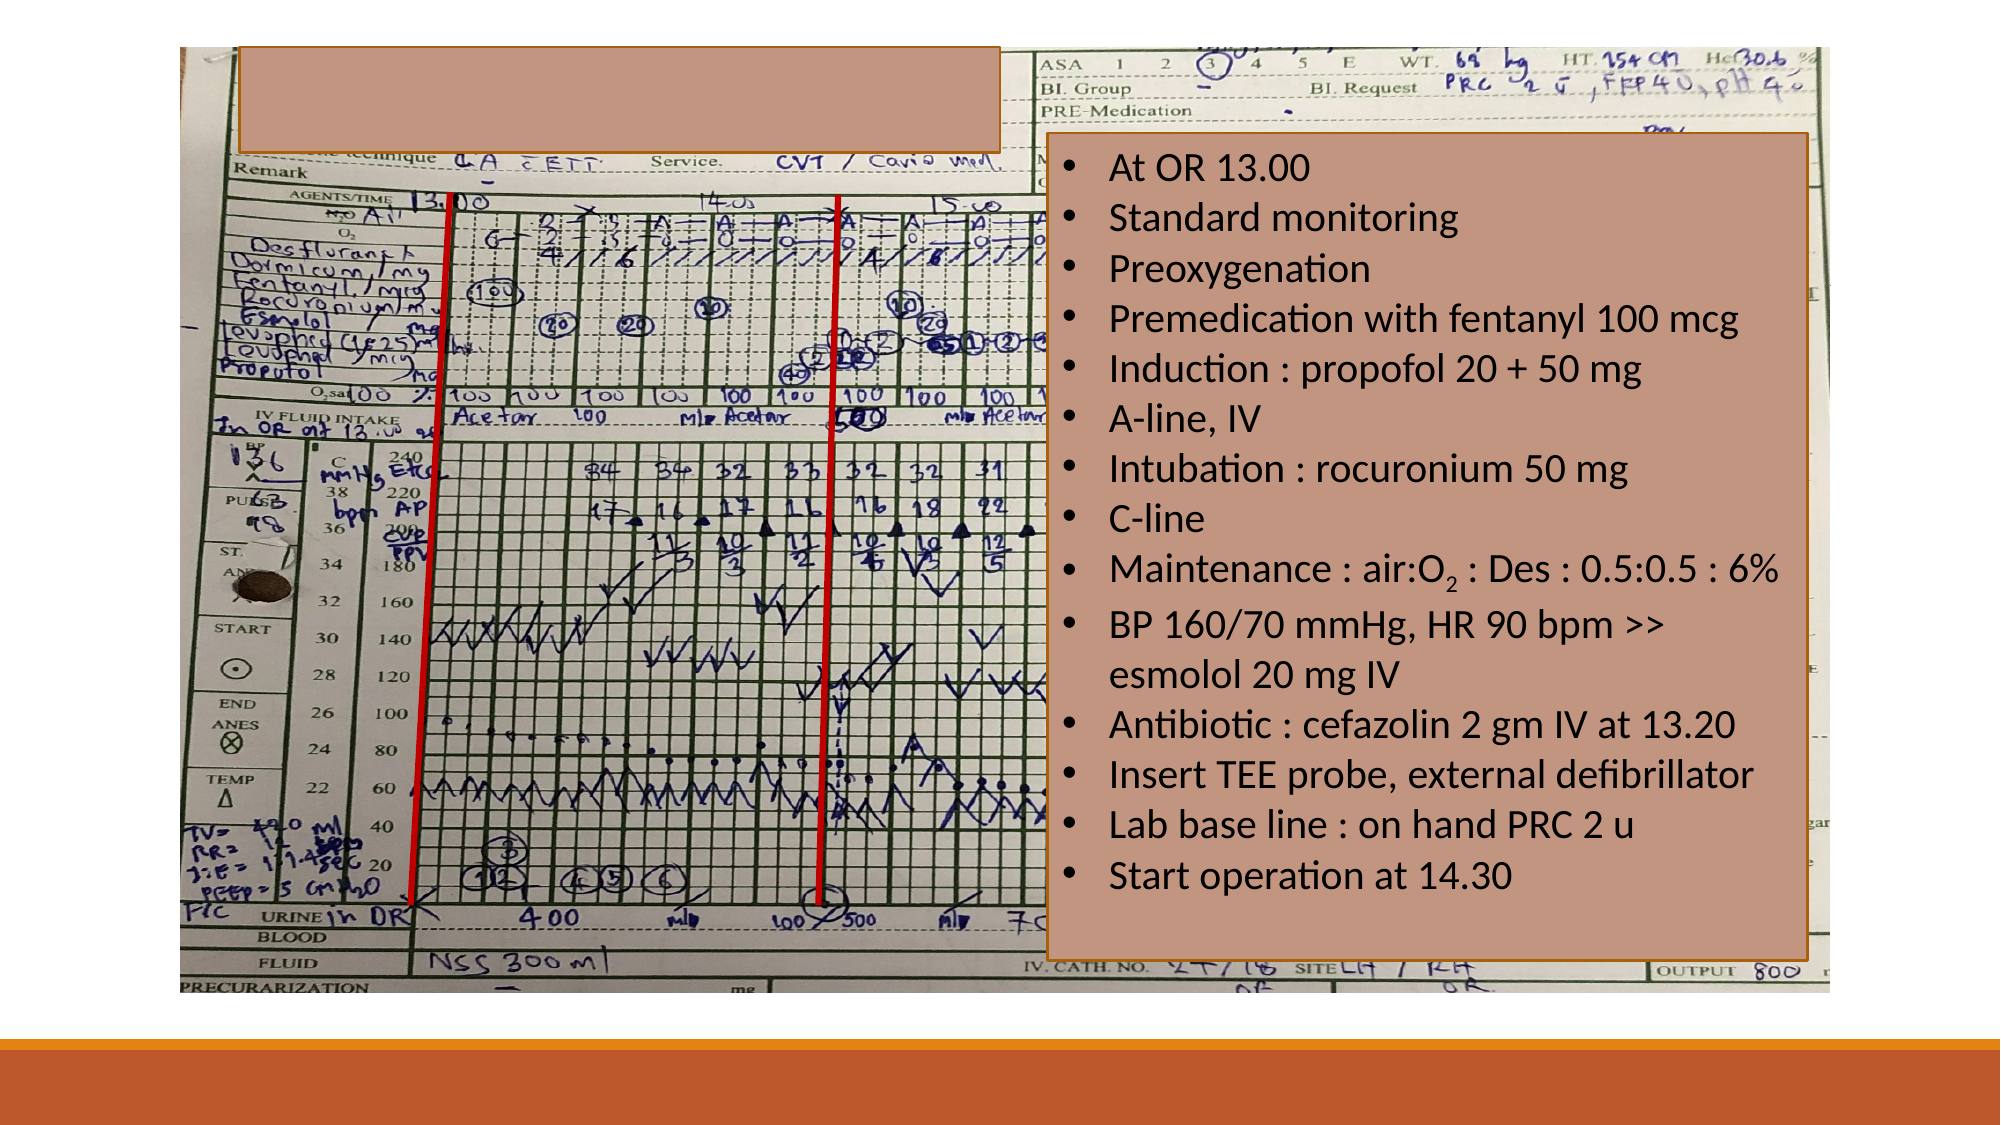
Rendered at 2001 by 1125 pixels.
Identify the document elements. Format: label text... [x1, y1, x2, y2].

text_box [409, 191, 451, 906]
text_box [238, 46, 530, 154]
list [531, 0, 1478, 1125]
text_box At OR 13.00 Standard monitoring Preoxygenation Premedication with fentanyl 100 mcg Induction : propofol 20 + 50 mg A-line, IV Intubation : rocuronium 50 mg C-line Maintenance : air:O2 : Des : 0.5:0.5 : 6% BP 160/70 mmHg, HR 90 bpm >> esmolol 20 mg IV Antibiotic : cefazolin 2 gm IV at 13.20 Insert TEE probe, external defibrillator Lab base line : on hand PRC 2 u Start operation at 14.30 [1486, 132, 1809, 962]
picture [1478, 47, 1830, 993]
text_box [817, 194, 839, 906]
picture [180, 47, 531, 993]
